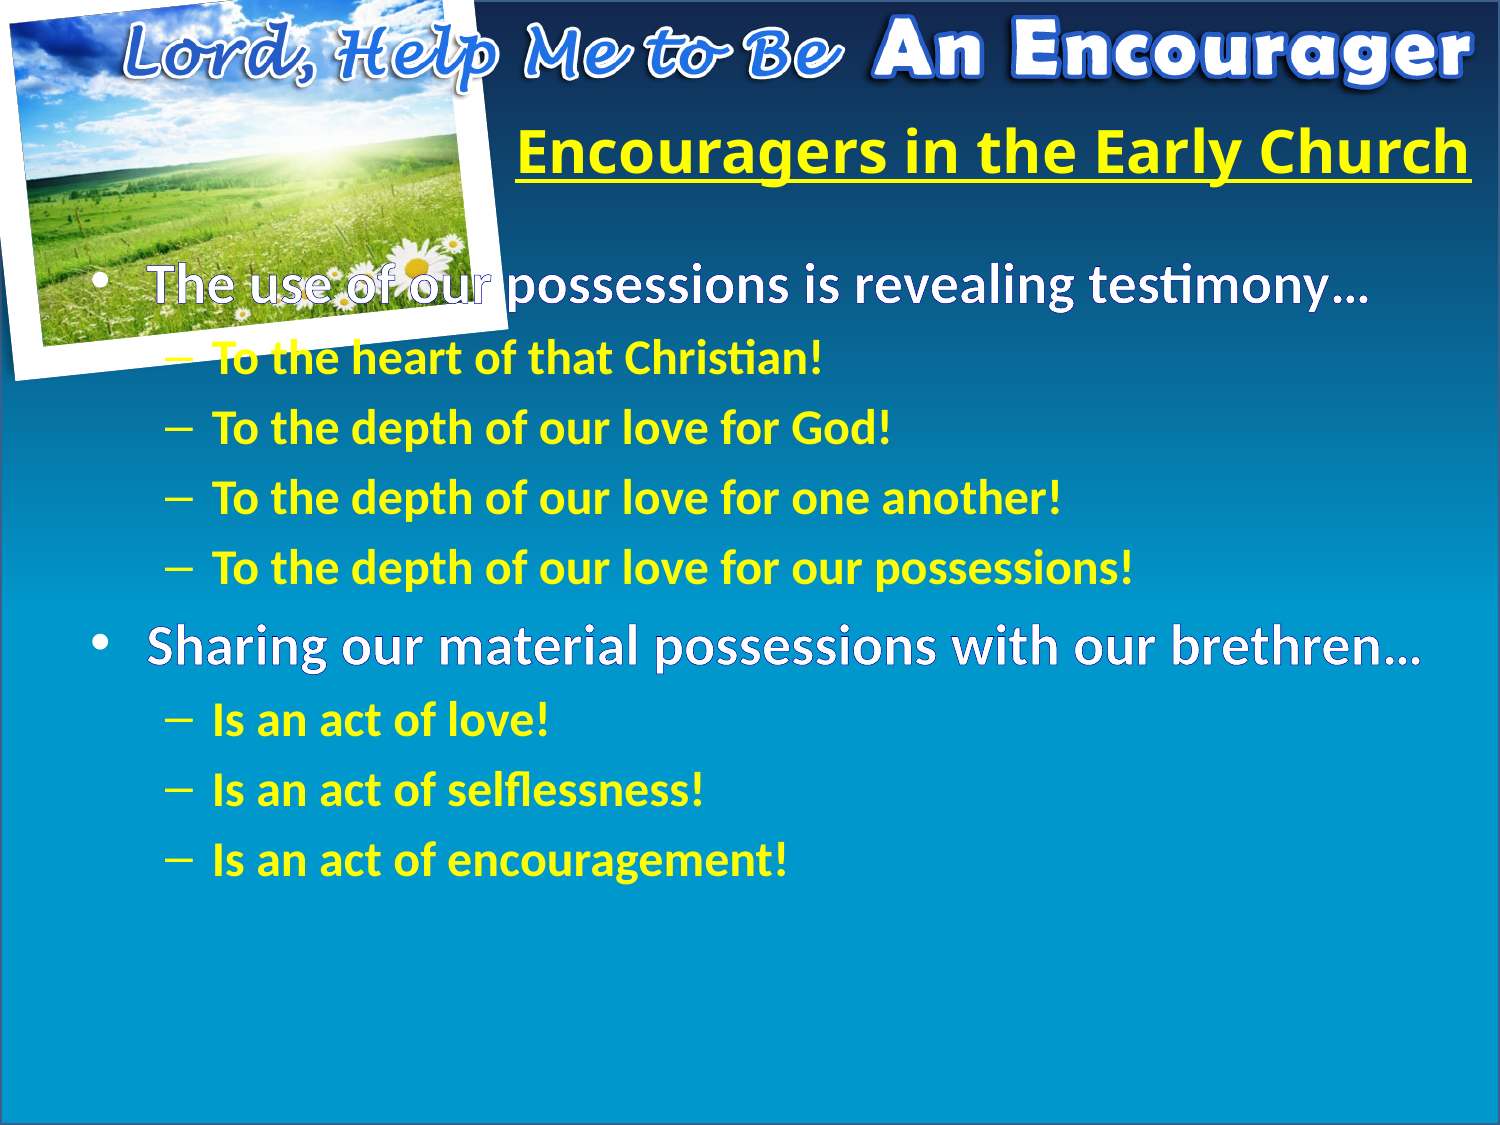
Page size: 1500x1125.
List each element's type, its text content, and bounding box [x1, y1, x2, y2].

title Encouragers in the Early Church [500, 75, 1500, 225]
picture [10, 0, 1500, 346]
list The use of our possessions is revealing testimony… To the heart of that Christian! To the depth of our love for God! To the depth of our love for one another! To the depth of our love for our possessions! Sharing our material possessions with our brethren… Is an act of love! Is an act of selflessness! Is an act of encouragement! [75, 237, 1475, 1125]
